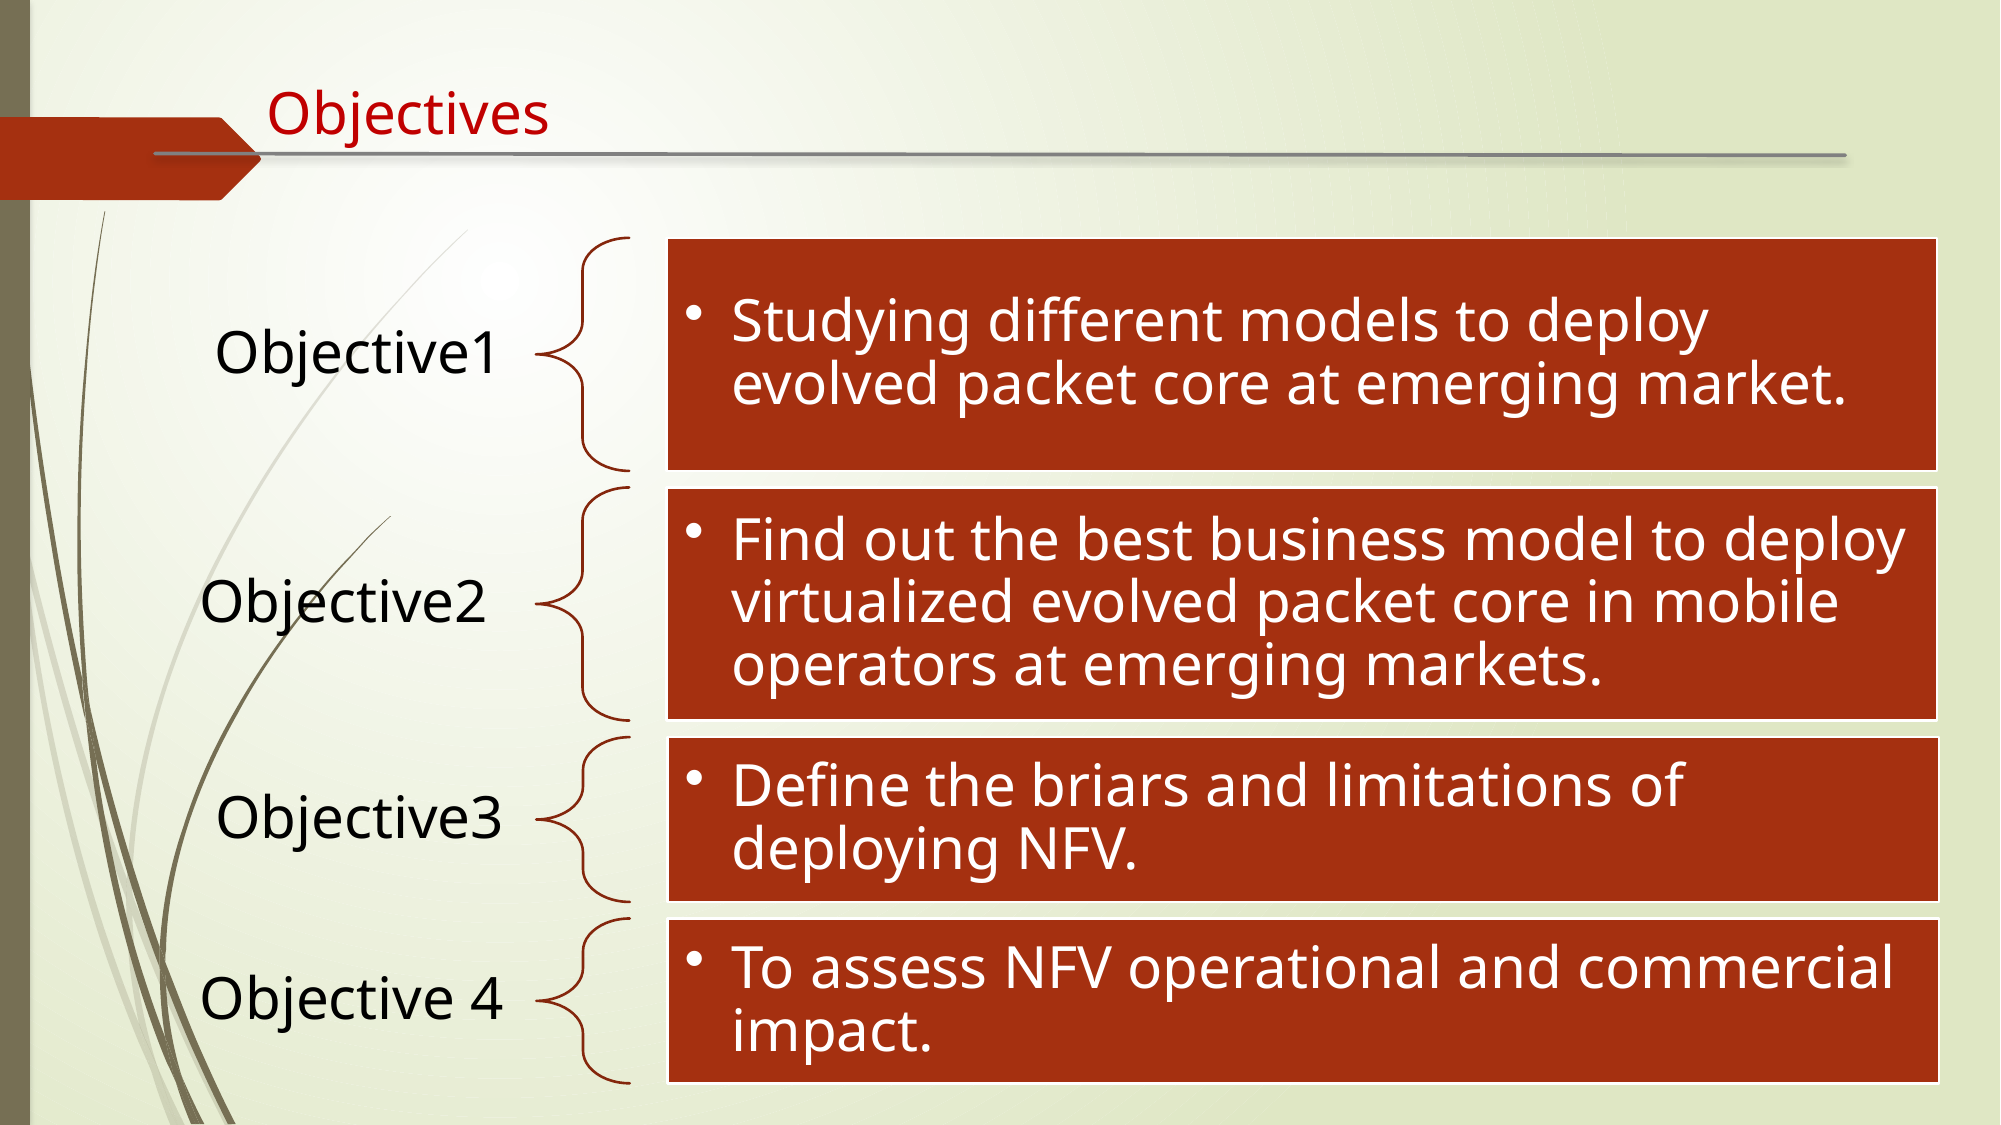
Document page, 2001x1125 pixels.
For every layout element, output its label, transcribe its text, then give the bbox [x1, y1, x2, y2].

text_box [68, 215, 1940, 1106]
list Objectives [175, 48, 1940, 154]
